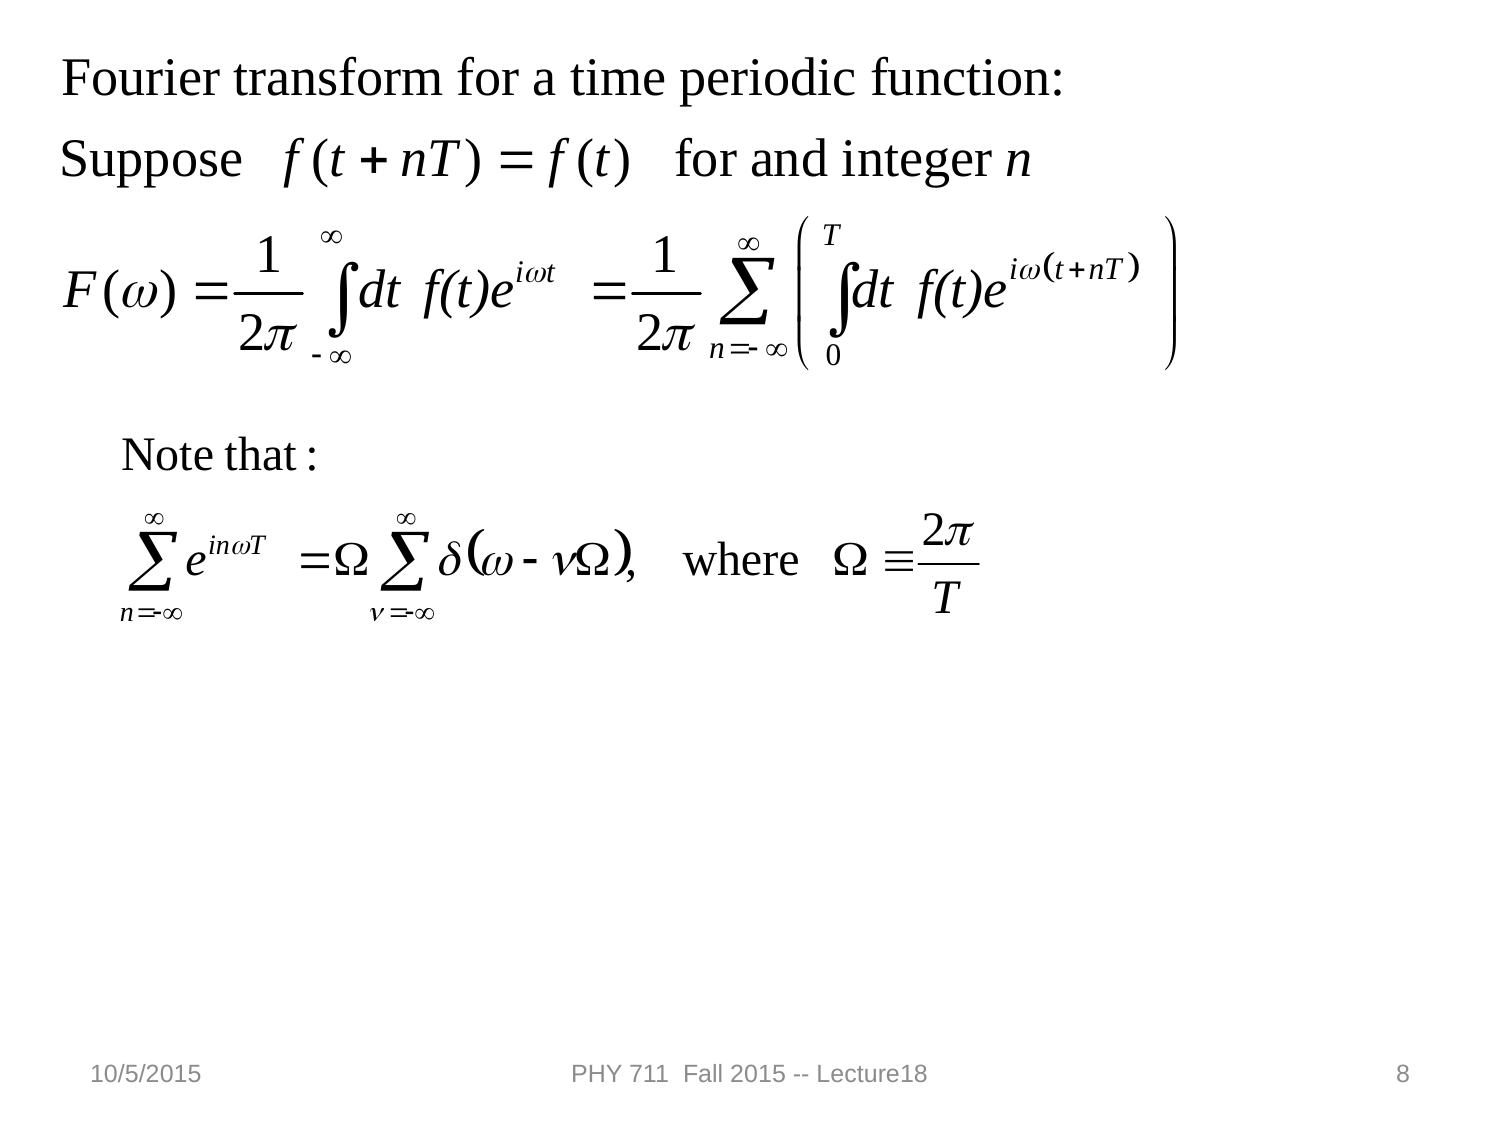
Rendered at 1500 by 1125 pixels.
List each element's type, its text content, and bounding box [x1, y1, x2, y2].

footer PHY 711 Fall 2015 -- Lecture18 [512, 1042, 988, 1103]
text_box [111, 424, 989, 634]
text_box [56, 49, 1202, 380]
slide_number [75, 1042, 425, 1103]
slide_number 8 [1074, 1042, 1425, 1103]
